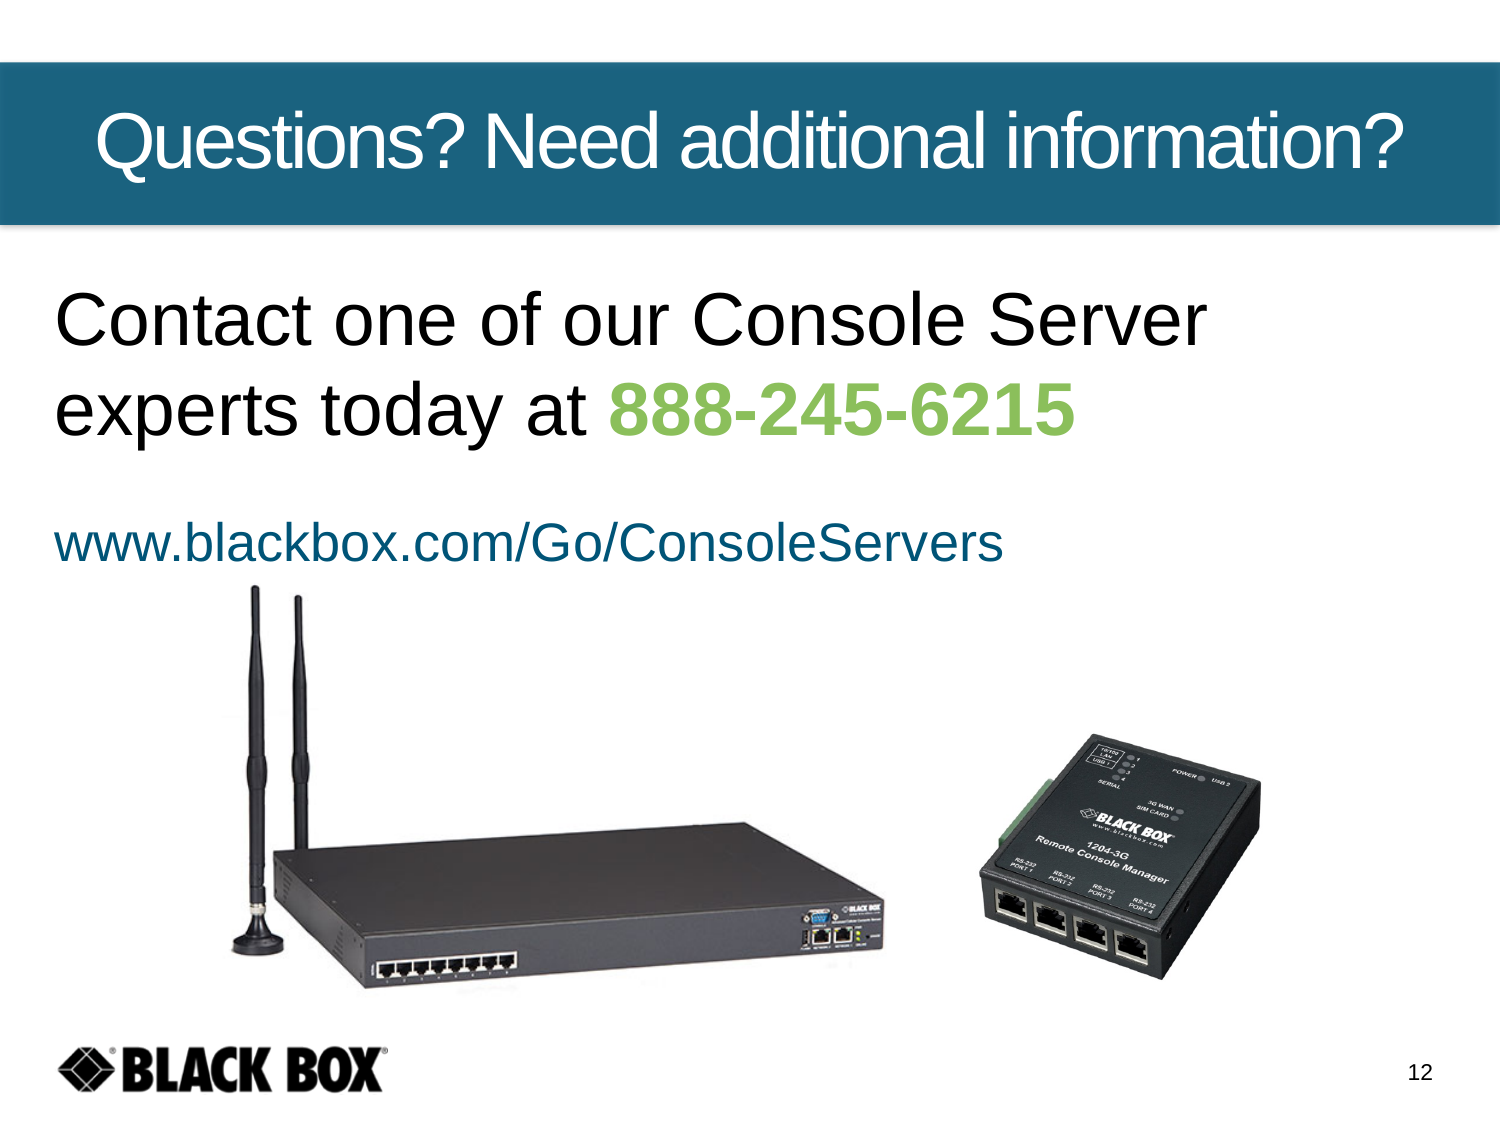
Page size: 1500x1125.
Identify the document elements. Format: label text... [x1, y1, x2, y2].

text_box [0, 62, 1500, 230]
picture [50, 1035, 388, 1095]
picture [212, 562, 906, 1024]
picture [974, 712, 1263, 1001]
list Contact one of our Console Server experts today at 888-245-6215 [54, 262, 1425, 488]
slide_number 12 [1098, 1041, 1449, 1101]
text_box www.blackbox.com/Go/ConsoleServers [54, 499, 1438, 580]
